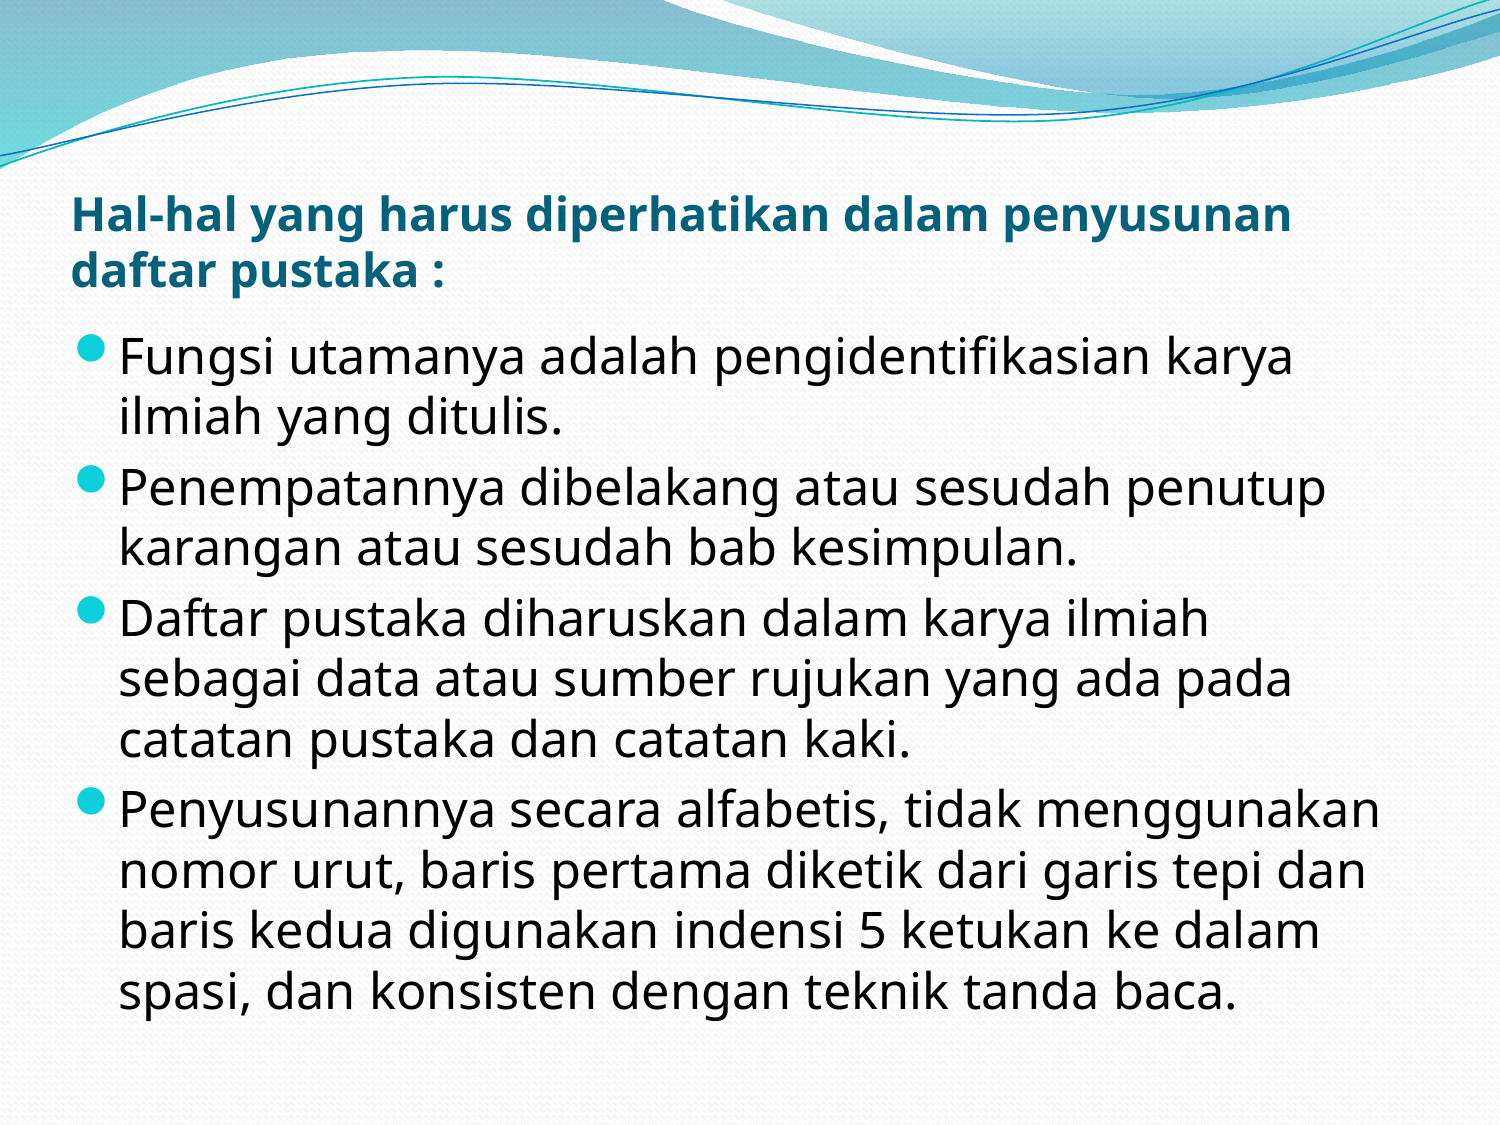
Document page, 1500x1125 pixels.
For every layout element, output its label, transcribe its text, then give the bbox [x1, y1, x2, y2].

title Hal-hal yang harus diperhatikan dalam penyusunan daftar pustaka : [70, 175, 1421, 389]
list Fungsi utamanya adalah pengidentifikasian karya ilmiah yang ditulis. Penempatannya dibelakang atau sesudah penutup karangan atau sesudah bab kesimpulan. Daftar pustaka diharuskan dalam karya ilmiah sebagai data atau sumber rujukan yang ada pada catatan pustaka dan catatan kaki. Penyusunannya secara alfabetis, tidak menggunakan nomor urut, baris pertama diketik dari garis tepi dan baris kedua digunakan indensi 5 ketukan ke dalam spasi, dan konsisten dengan teknik tanda baca. [58, 316, 1409, 1037]
